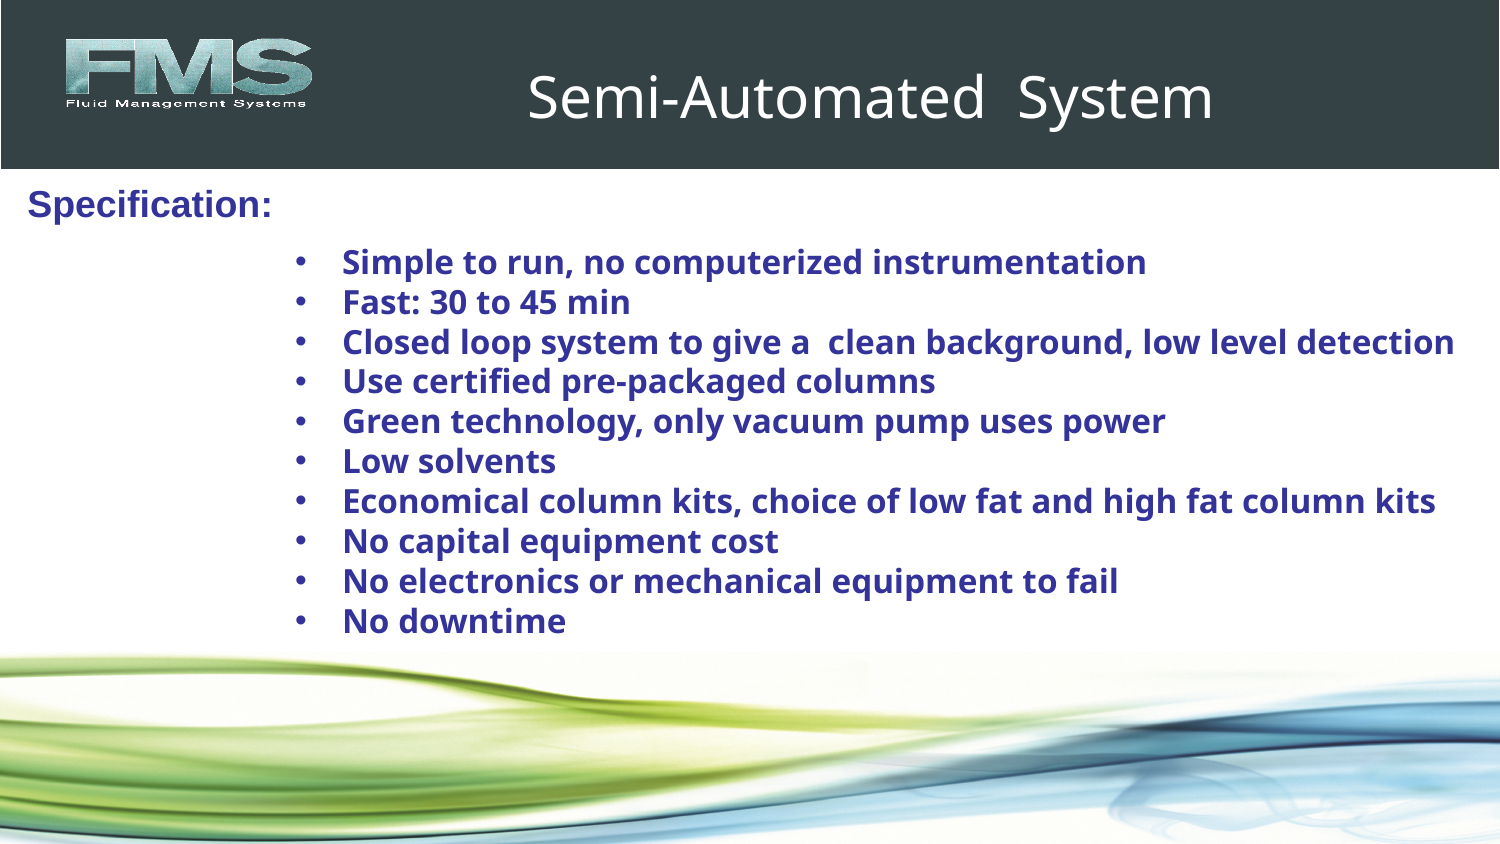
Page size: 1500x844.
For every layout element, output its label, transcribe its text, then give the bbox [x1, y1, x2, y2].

text_box Simple to run, no computerized instrumentation Fast: 30 to 45 min Closed loop system to give a clean background, low level detection Use certified pre-packaged columns Green technology, only vacuum pump uses power Low solvents Economical column kits, choice of low fat and high fat column kits No capital equipment cost No electronics or mechanical equipment to fail No downtime [280, 233, 1500, 648]
text_box Specification: [12, 172, 657, 233]
picture [62, 37, 237, 109]
title Semi-Automated System [237, 34, 1500, 157]
picture [0, 652, 1500, 844]
